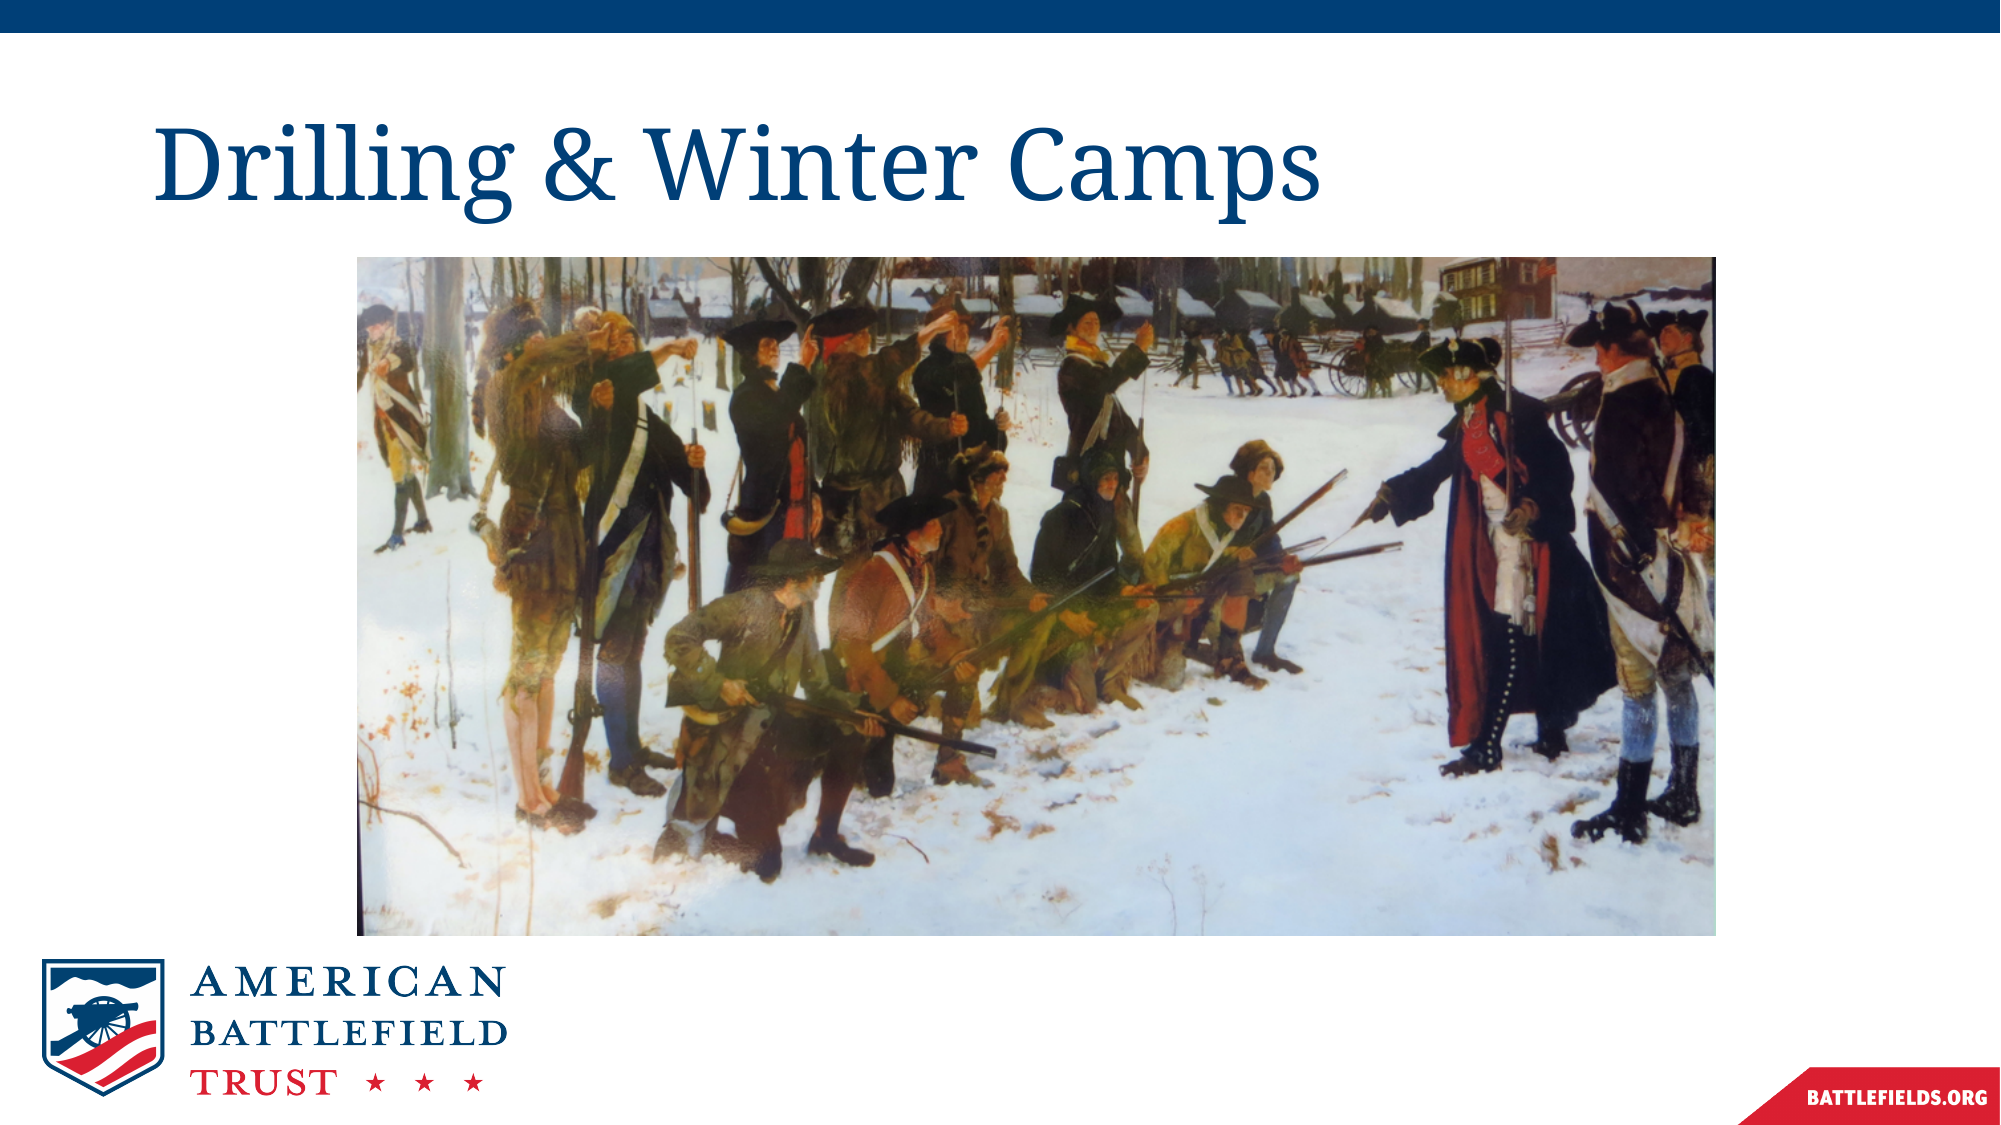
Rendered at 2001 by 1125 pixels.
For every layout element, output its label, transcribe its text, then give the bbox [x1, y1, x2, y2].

title Drilling & Winter Camps [137, 59, 1863, 278]
picture [42, 959, 508, 1097]
picture [1737, 1067, 2000, 1125]
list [357, 257, 1716, 936]
